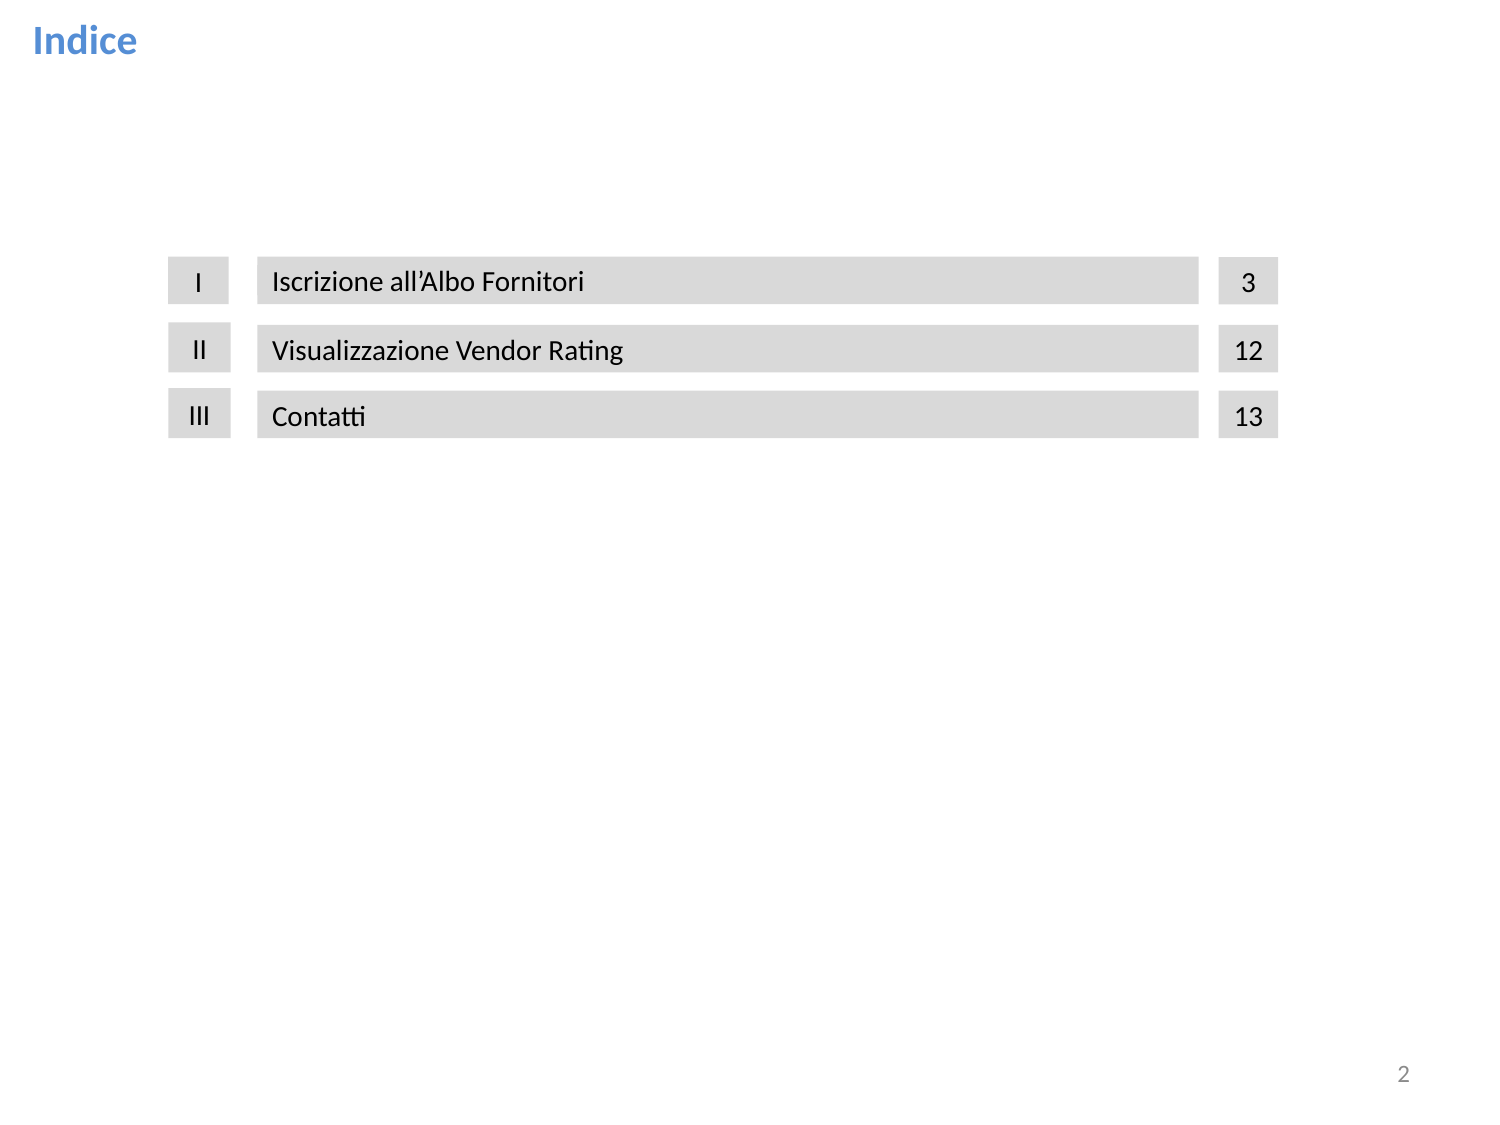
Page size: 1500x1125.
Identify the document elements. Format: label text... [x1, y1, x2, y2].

text_box III [168, 388, 231, 439]
text_box I [168, 256, 229, 305]
text_box Visualizzazione Vendor Rating [257, 324, 1199, 373]
text_box Iscrizione all’Albo Fornitori [257, 265, 1160, 296]
slide_number 2 [1074, 1042, 1425, 1103]
text_box Contatti [257, 390, 1199, 439]
text_box 3 [1218, 257, 1279, 305]
text_box 12 [1218, 324, 1279, 373]
title Indice [17, 2, 202, 74]
text_box [257, 256, 1199, 305]
text_box II [168, 322, 231, 373]
text_box 13 [1218, 390, 1279, 439]
